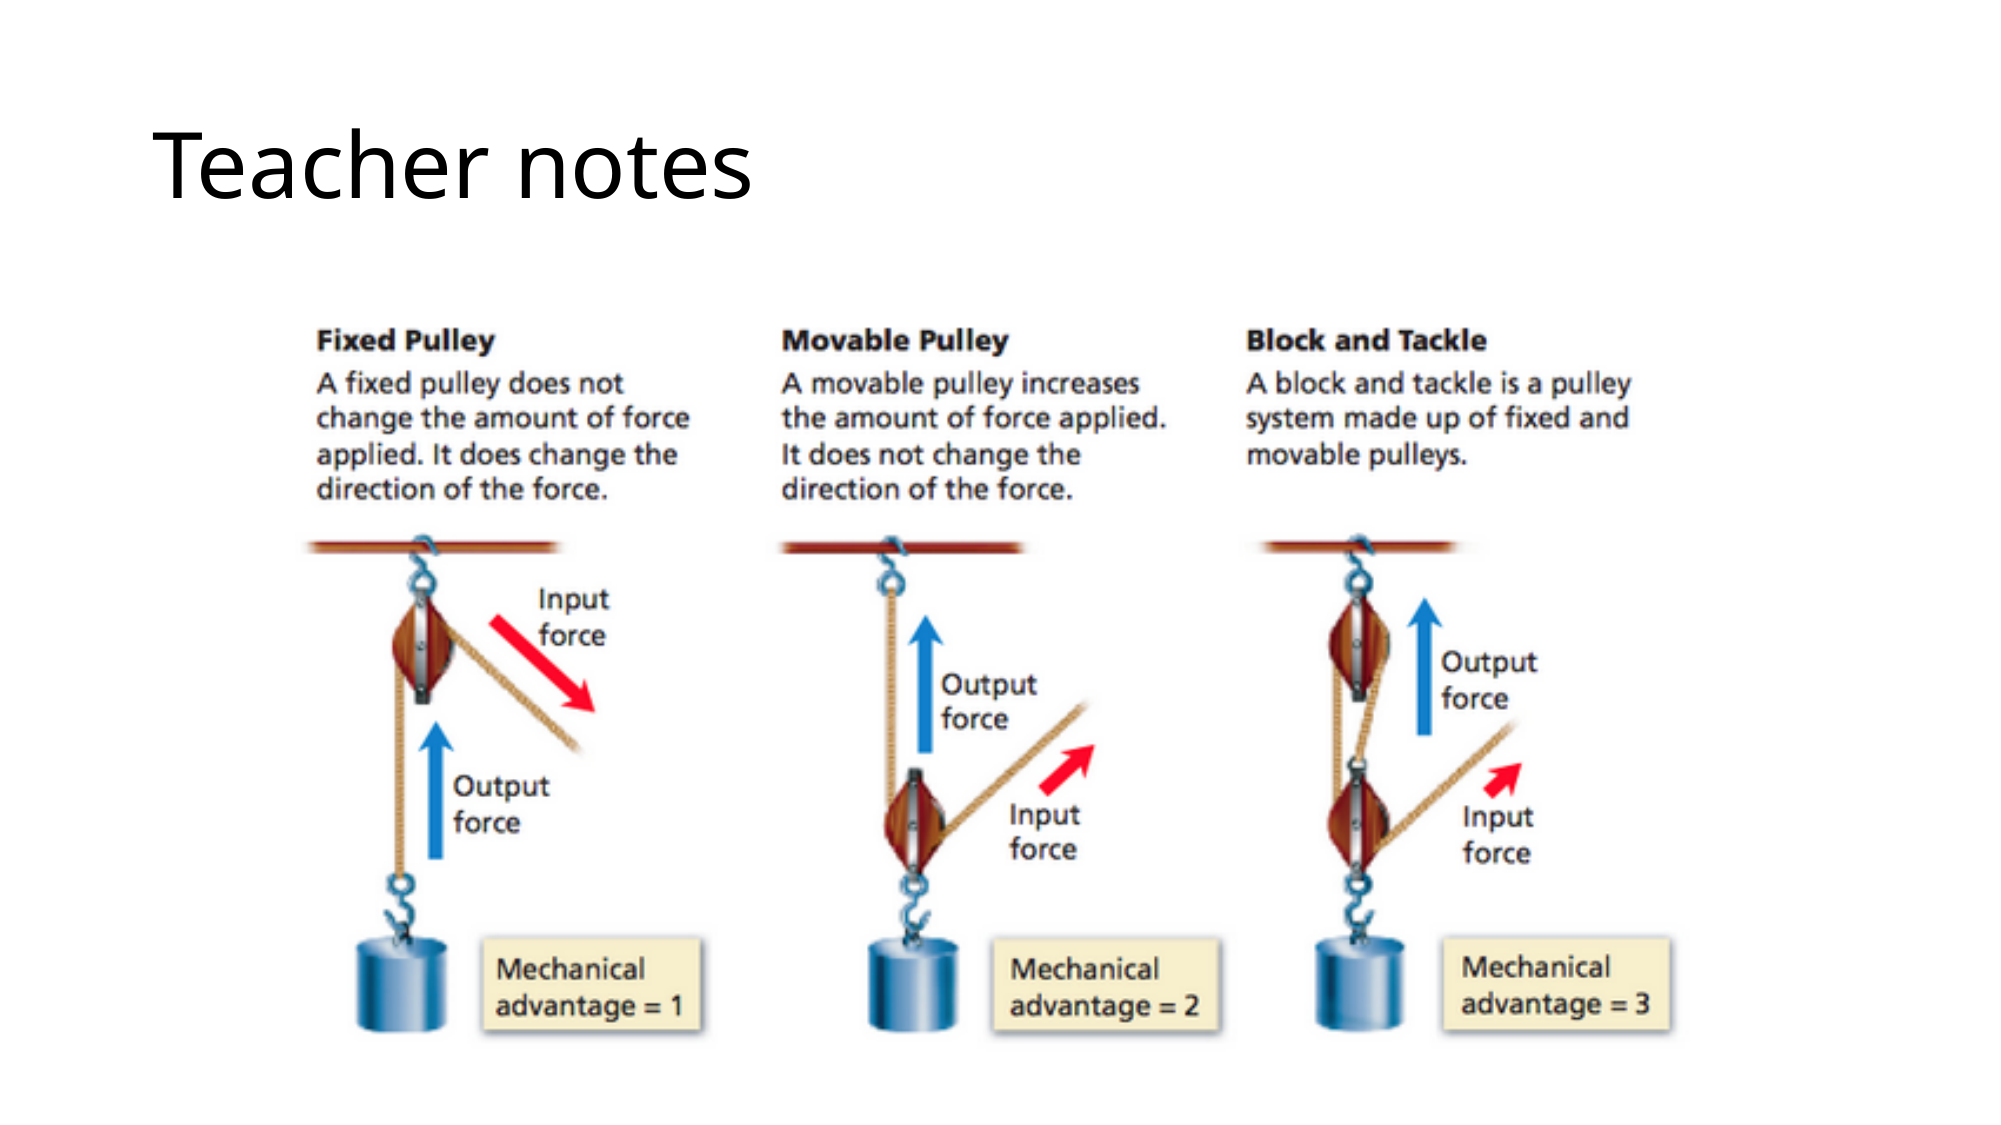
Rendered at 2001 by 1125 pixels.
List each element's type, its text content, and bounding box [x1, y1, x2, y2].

title Teacher notes [137, 59, 1863, 278]
picture [259, 277, 1741, 1091]
